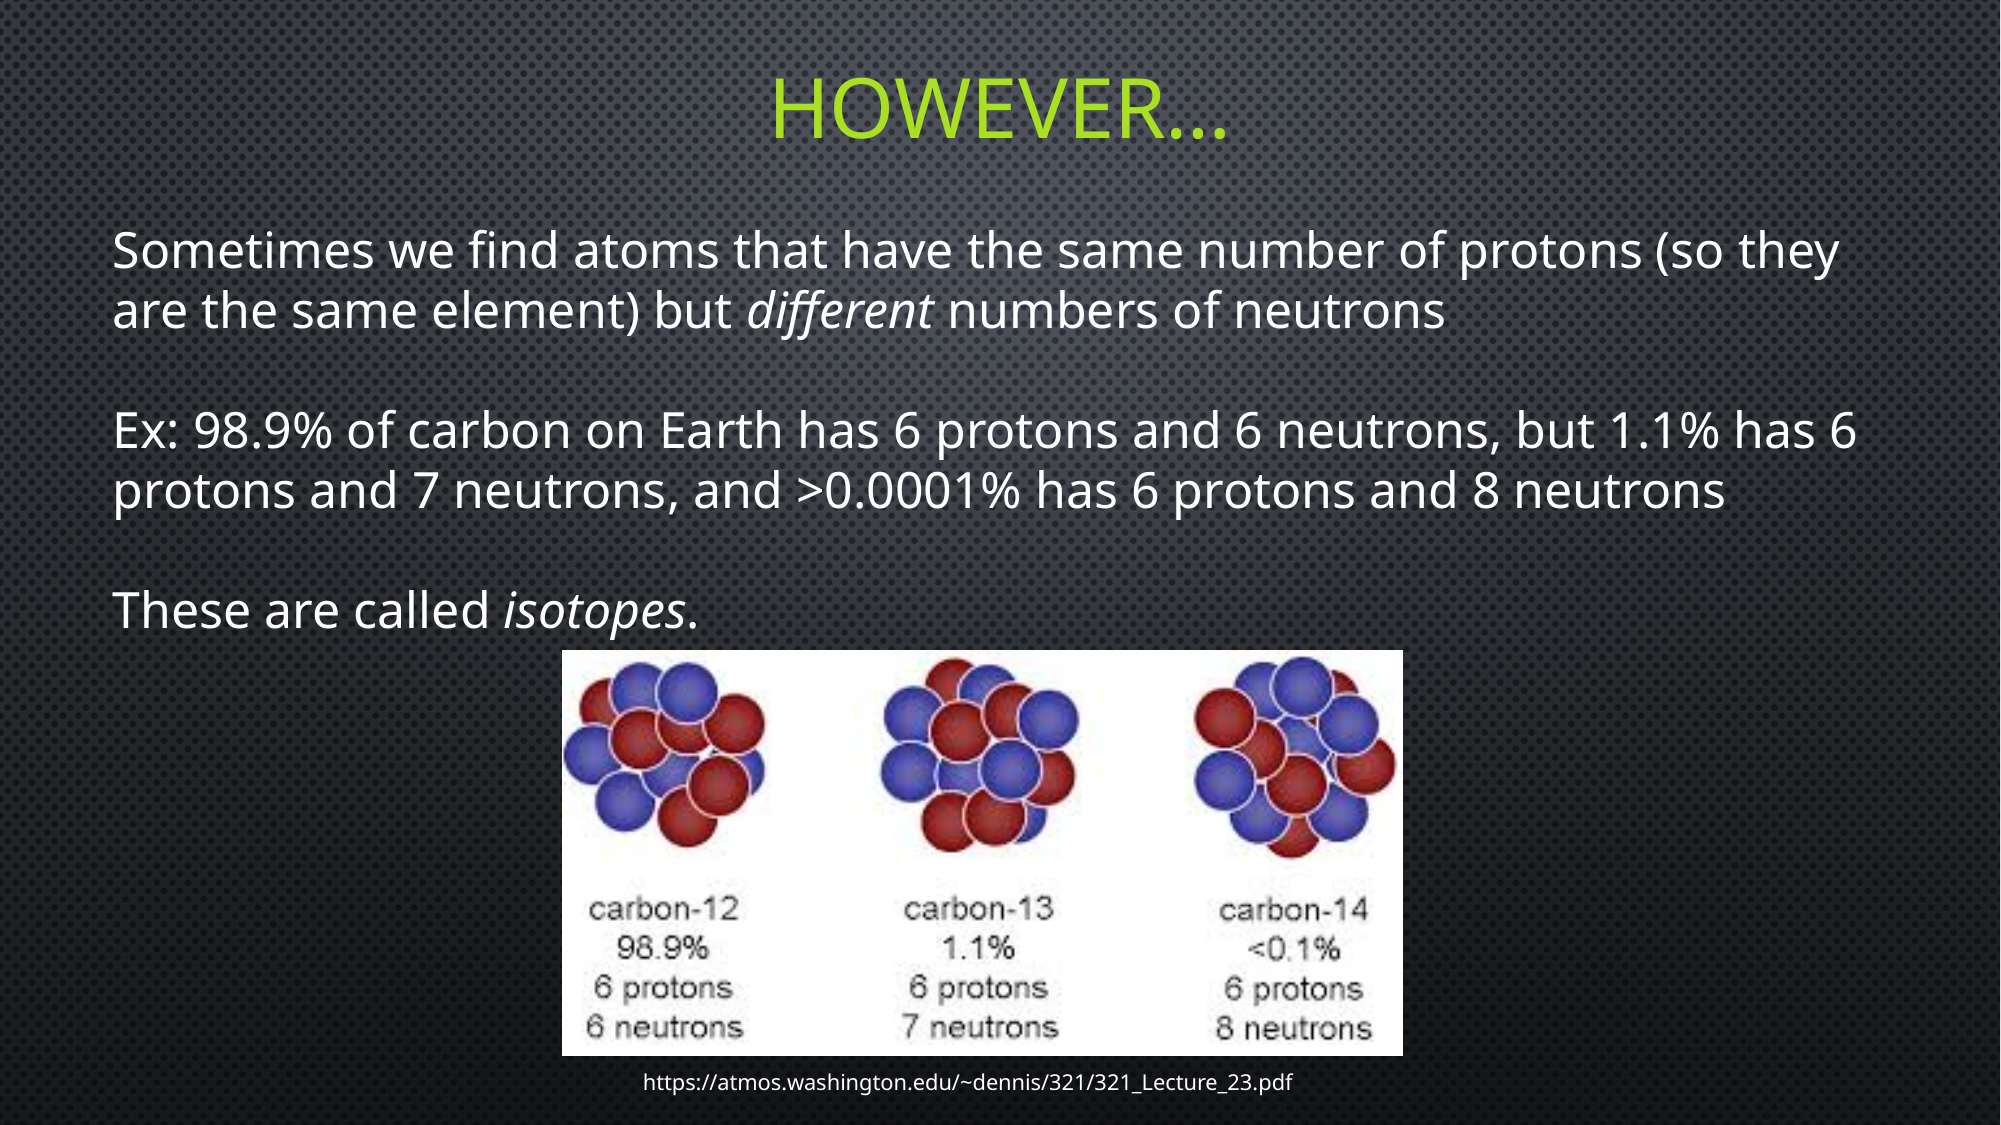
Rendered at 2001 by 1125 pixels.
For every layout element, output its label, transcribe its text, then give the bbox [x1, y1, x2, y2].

text_box https://atmos.washington.edu/~dennis/321/321_Lecture_23.pdf [628, 1060, 1537, 1102]
picture [562, 649, 1403, 1056]
title However… [187, 0, 1813, 210]
text_box Sometimes we find atoms that have the same number of protons (so they are the same element) but different numbers of neutrons Ex: 98.9% of carbon on Earth has 6 protons and 6 neutrons, but 1.1% has 6 protons and 7 neutrons, and >0.0001% has 6 protons and 8 neutrons These are called isotopes. [97, 210, 1918, 646]
